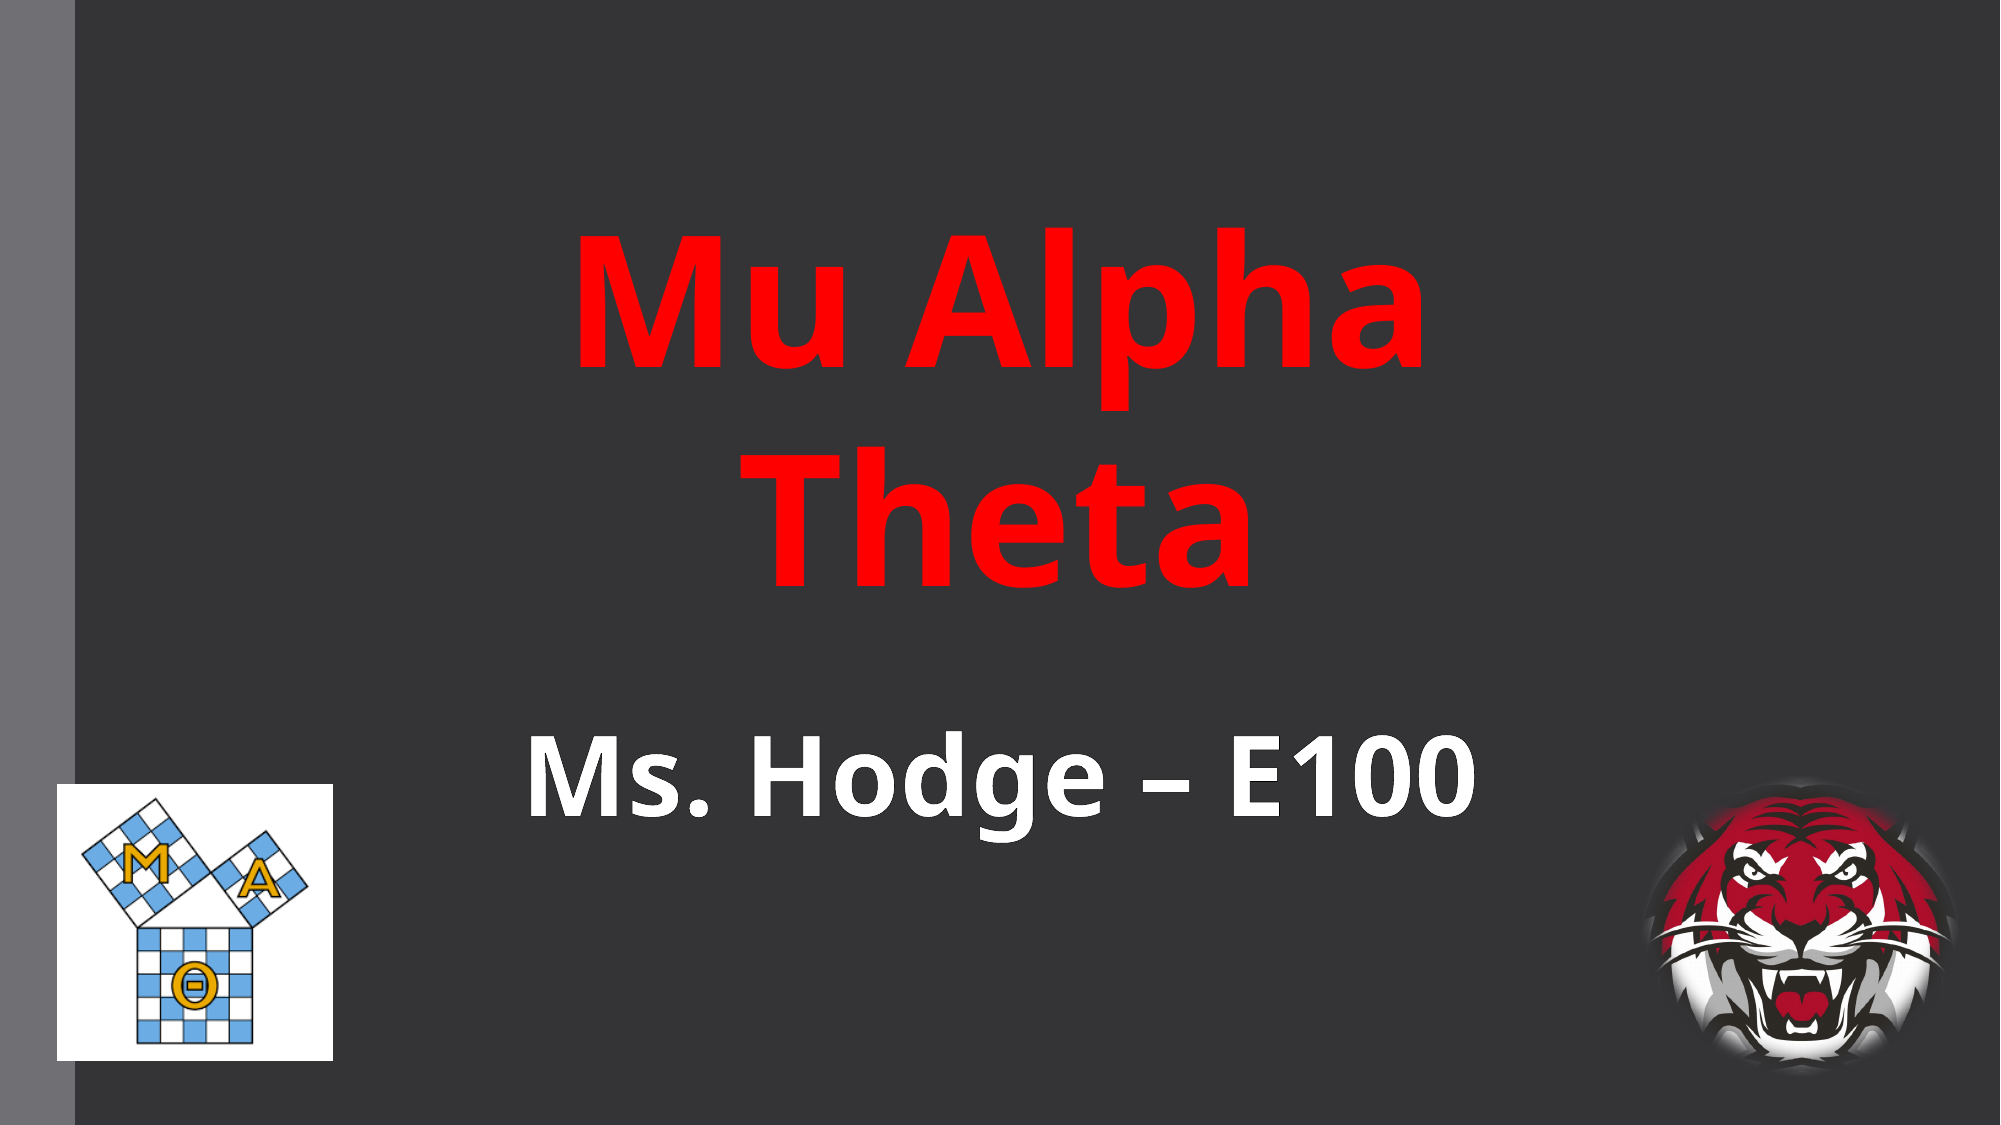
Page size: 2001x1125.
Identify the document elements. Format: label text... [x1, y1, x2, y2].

picture [1637, 771, 1964, 1081]
picture [56, 784, 333, 1061]
text_box Ms. Hodge – E100 [505, 696, 1495, 847]
text_box Mu Alpha Theta [131, 176, 1869, 767]
